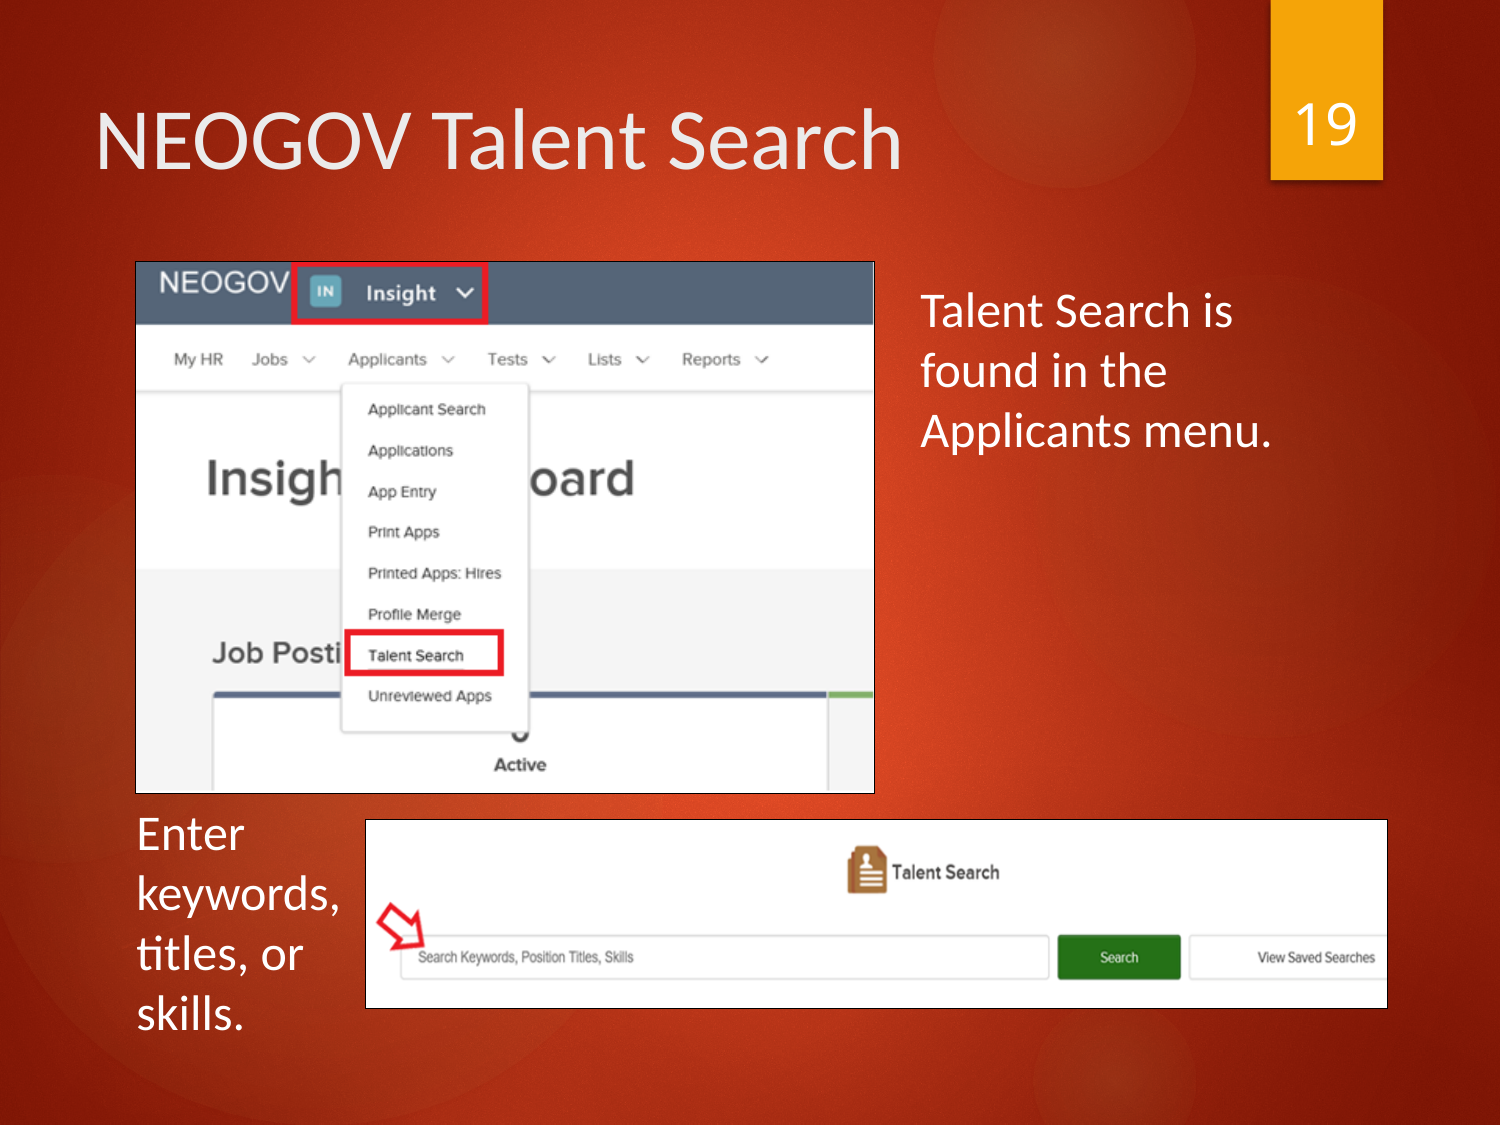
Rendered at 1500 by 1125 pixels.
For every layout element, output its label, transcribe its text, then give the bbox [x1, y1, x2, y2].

slide_number 19 [1273, 48, 1378, 175]
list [135, 260, 875, 794]
text_box Enter keywords, titles, or skills. [121, 793, 366, 1048]
text_box Talent Search is found in the Applicants menu. [905, 269, 1316, 465]
picture [365, 818, 1388, 1010]
title NEOGOV Talent Search [79, 74, 1237, 213]
